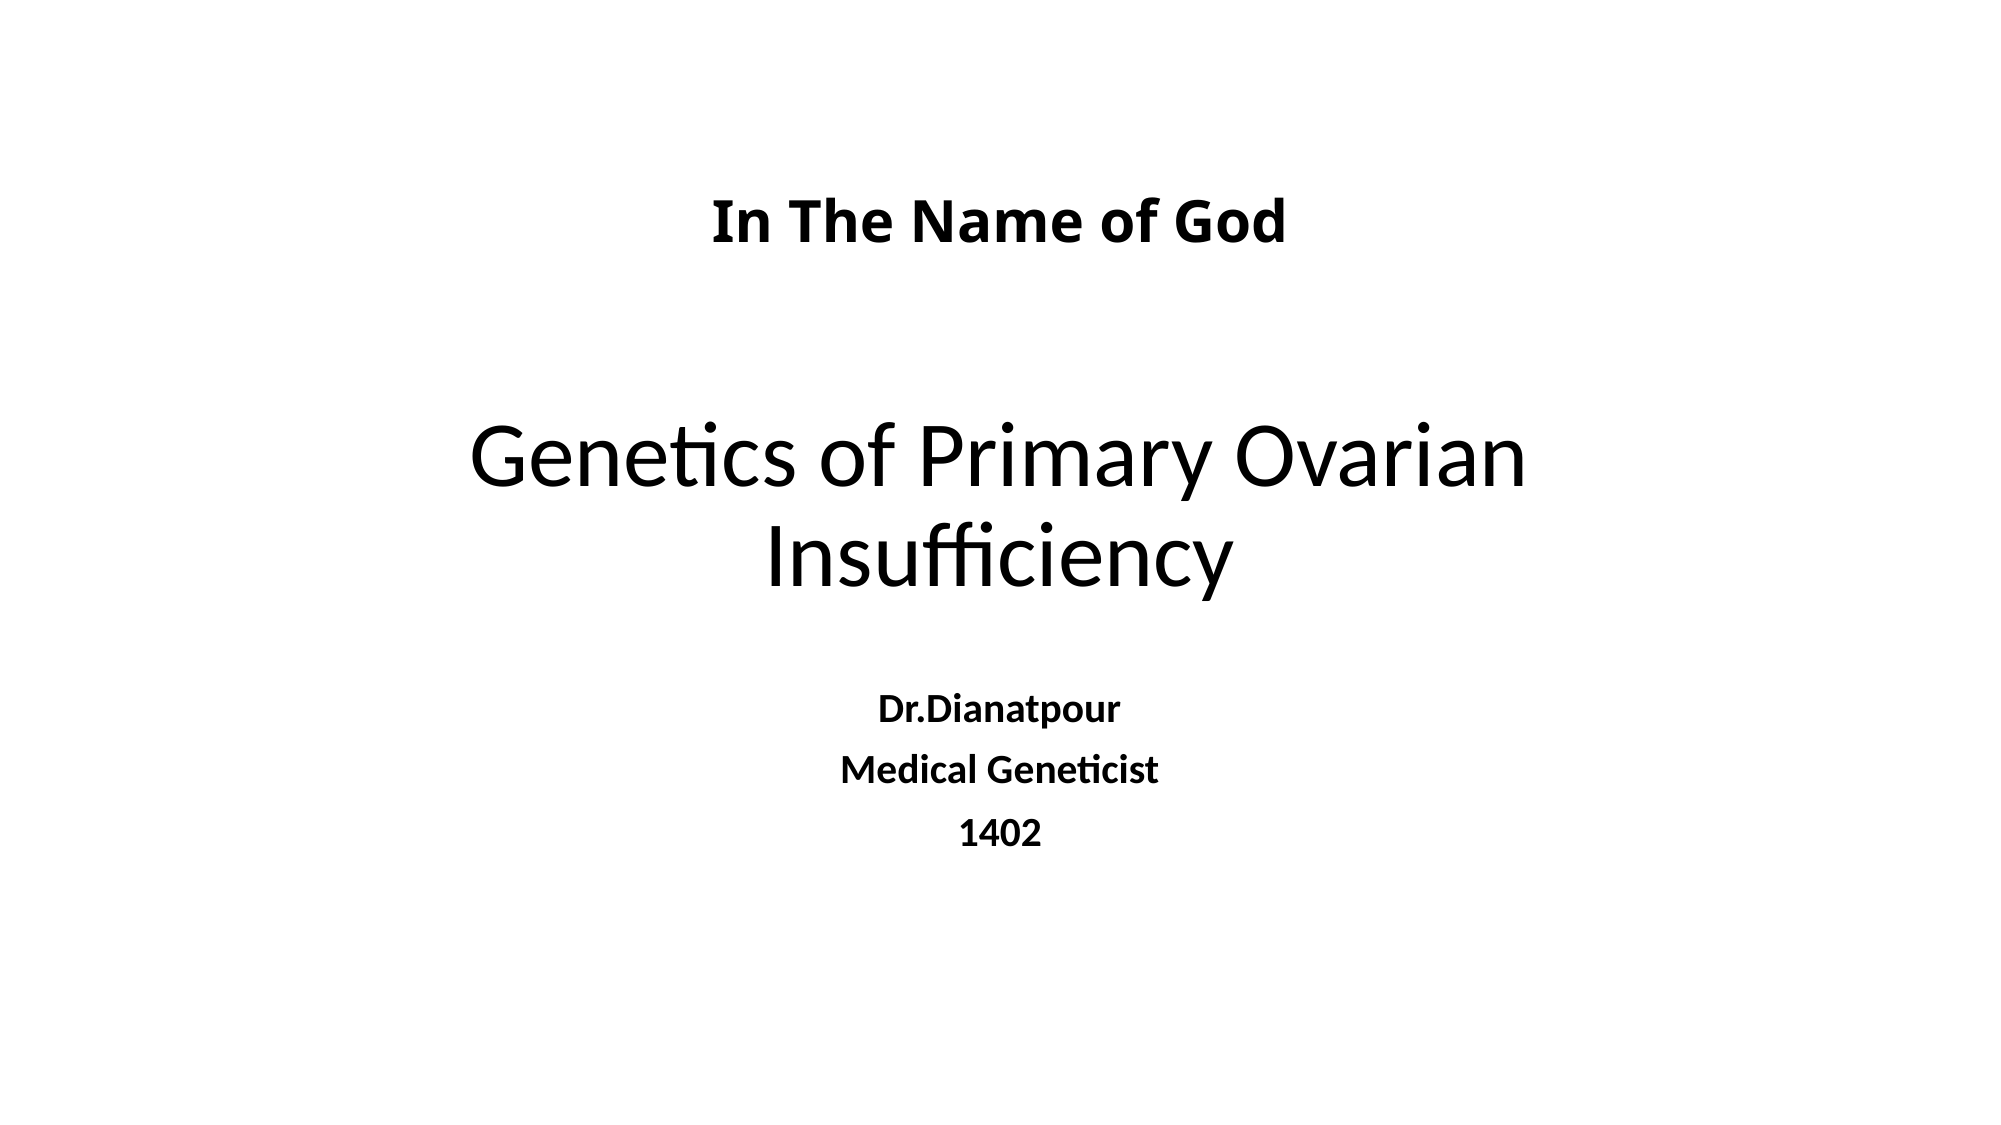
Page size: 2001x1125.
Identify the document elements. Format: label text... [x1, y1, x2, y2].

subtitle Genetics of Primary Ovarian Insufficiency Dr.Dianatpour Medical Geneticist 1402 [249, 397, 1750, 863]
title In The Name of God [249, 118, 1750, 263]
